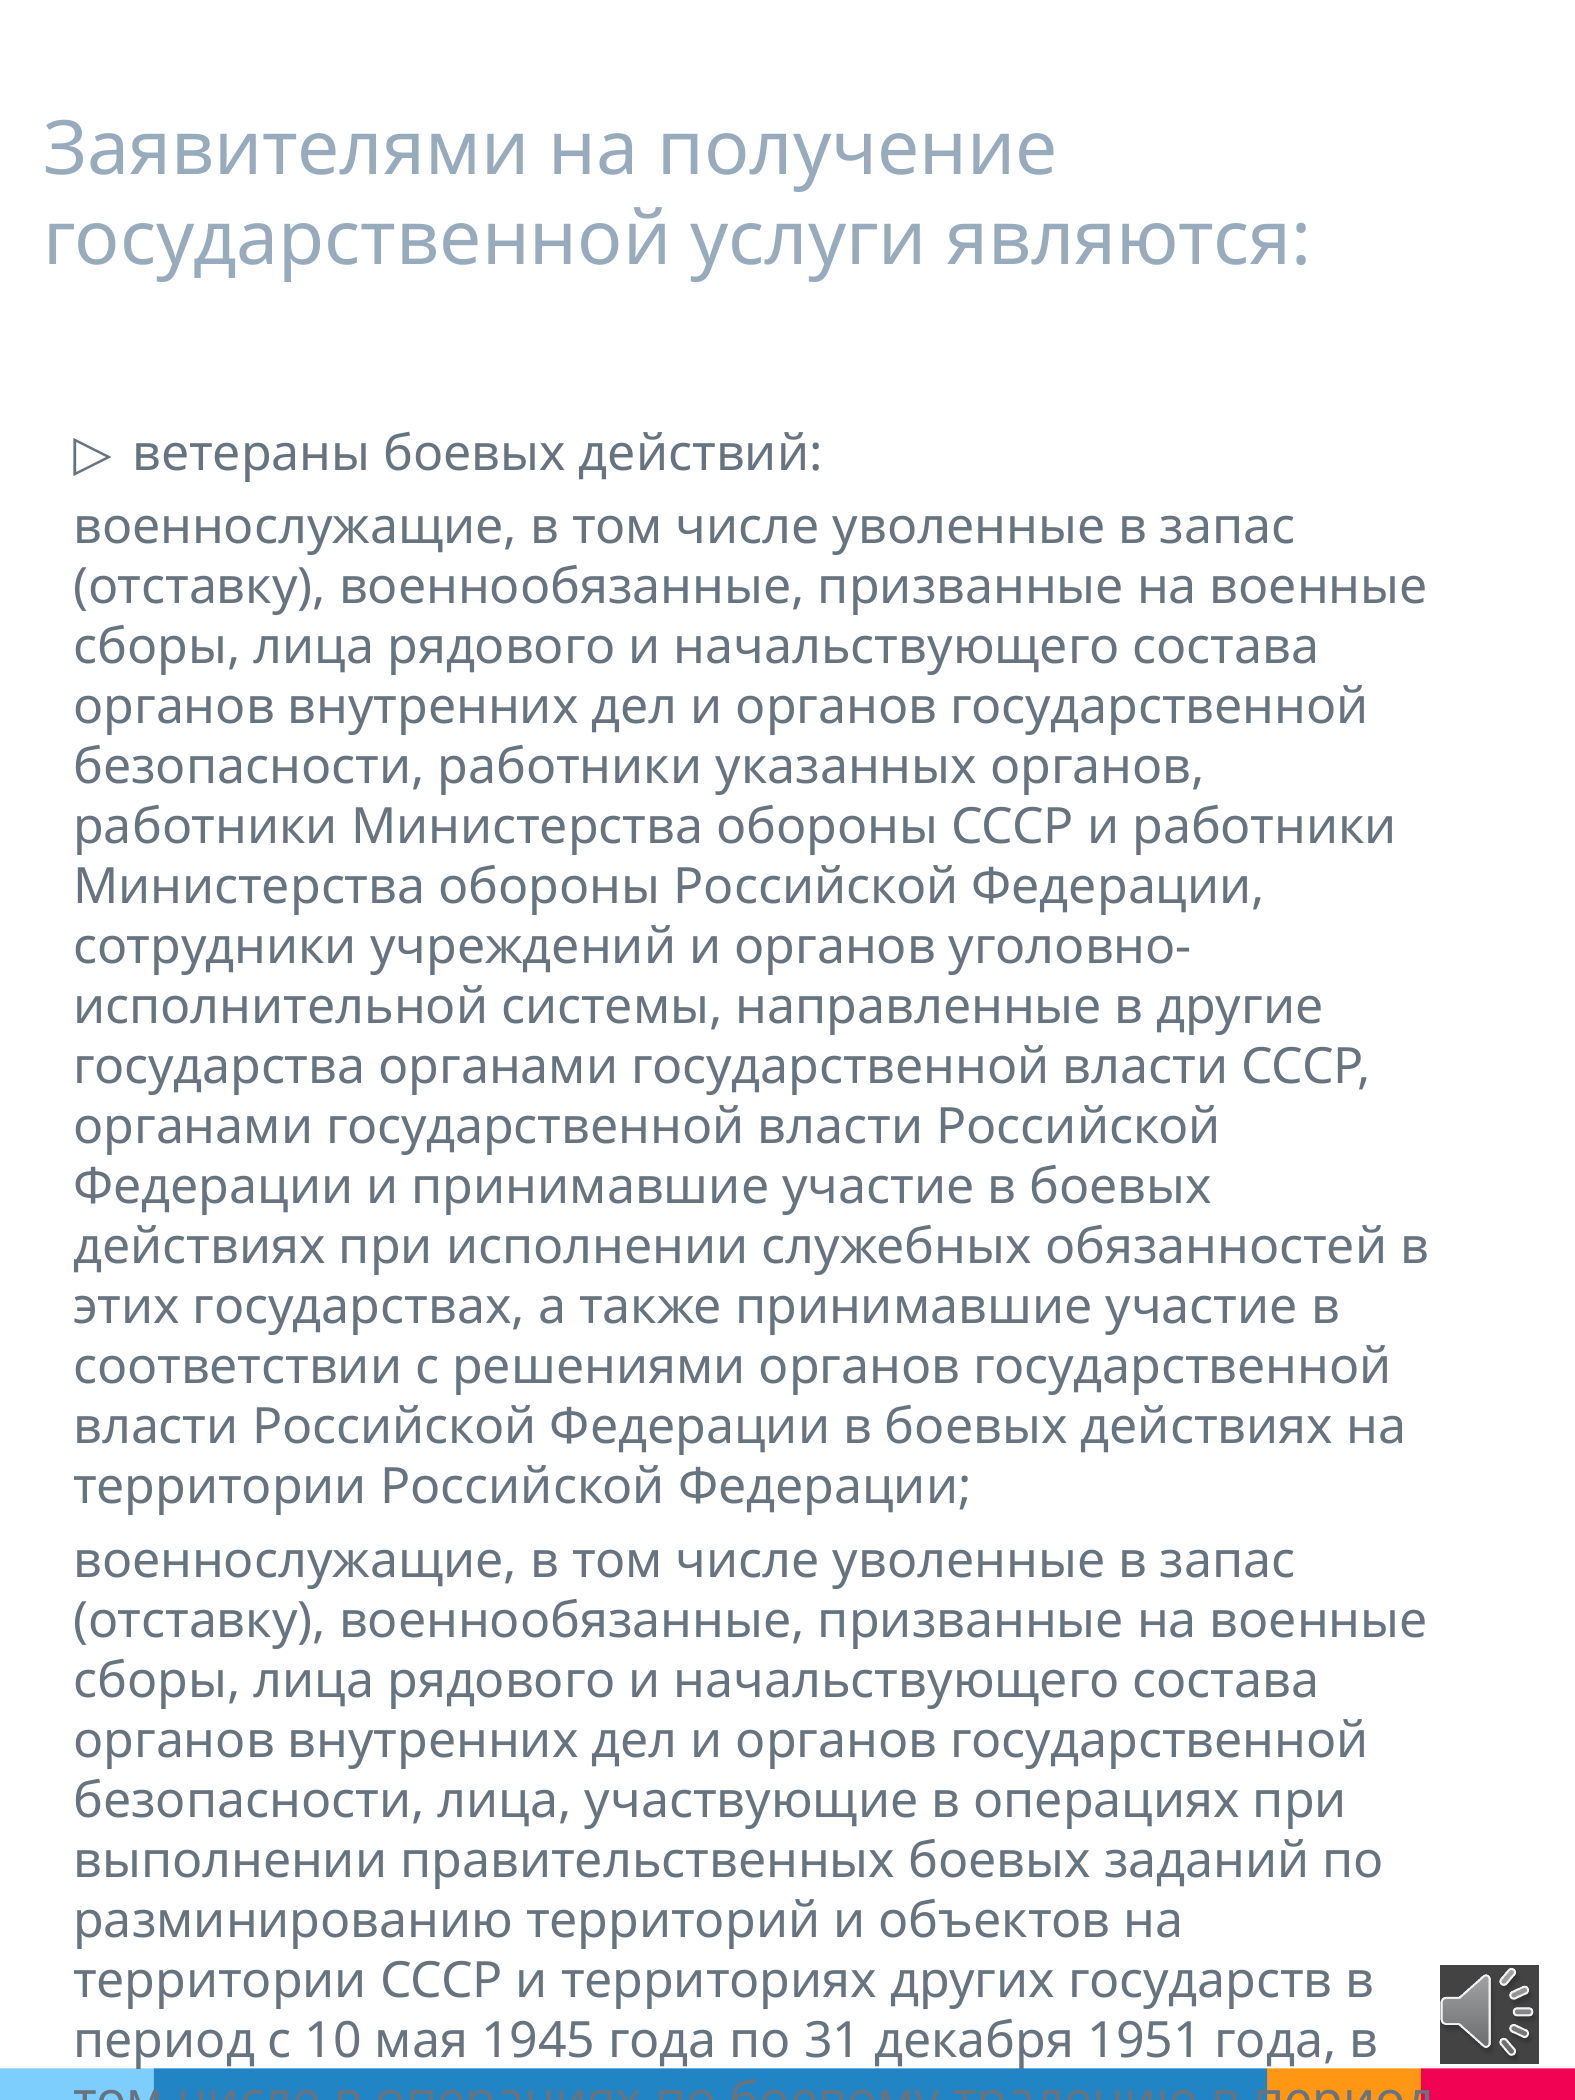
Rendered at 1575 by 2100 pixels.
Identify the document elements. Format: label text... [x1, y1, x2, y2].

slide_number 21 [1460, 1948, 1556, 2077]
title Заявителями на получение государственной услуги являются: [28, 0, 1487, 385]
list ветераны боевых действий: военнослужащие, в том числе уволенные в запас (отставку), военнообязанные, призванные на военные сборы, лица рядового и начальствующего состава органов внутренних дел и органов государственной безопасности, работники указанных органов, работники Министерства обороны СССР и работники Министерства обороны Российской Федерации, сотрудники учреждений и органов уголовно-исполнительной системы, направленные в другие государства органами государственной власти СССР, органами государственной власти Российской Федерации и принимавшие участие в боевых действиях при исполнении служебных обязанностей в этих государствах, а также принимавшие участие в соответствии с решениями органов государственной власти Российской Федерации в боевых действиях на территории Российской Федерации; военнослужащие, в том числе уволенные в запас (отставку), военнообязанные, призванные на военные сборы, лица рядового и начальствующего состава органов внутренних дел и органов государственной безопасности, лица, участвующие в операциях при выполнении правительственных боевых заданий по разминированию территорий и объектов на территории СССР и территориях других государств в период с 10 мая 1945 года по 31 декабря 1951 года, в том числе в операциях по боевому тралению в период с 10 мая 1945 года по 31 декабря 1957 года; [38, 405, 1477, 1927]
picture [1439, 1964, 1540, 2065]
